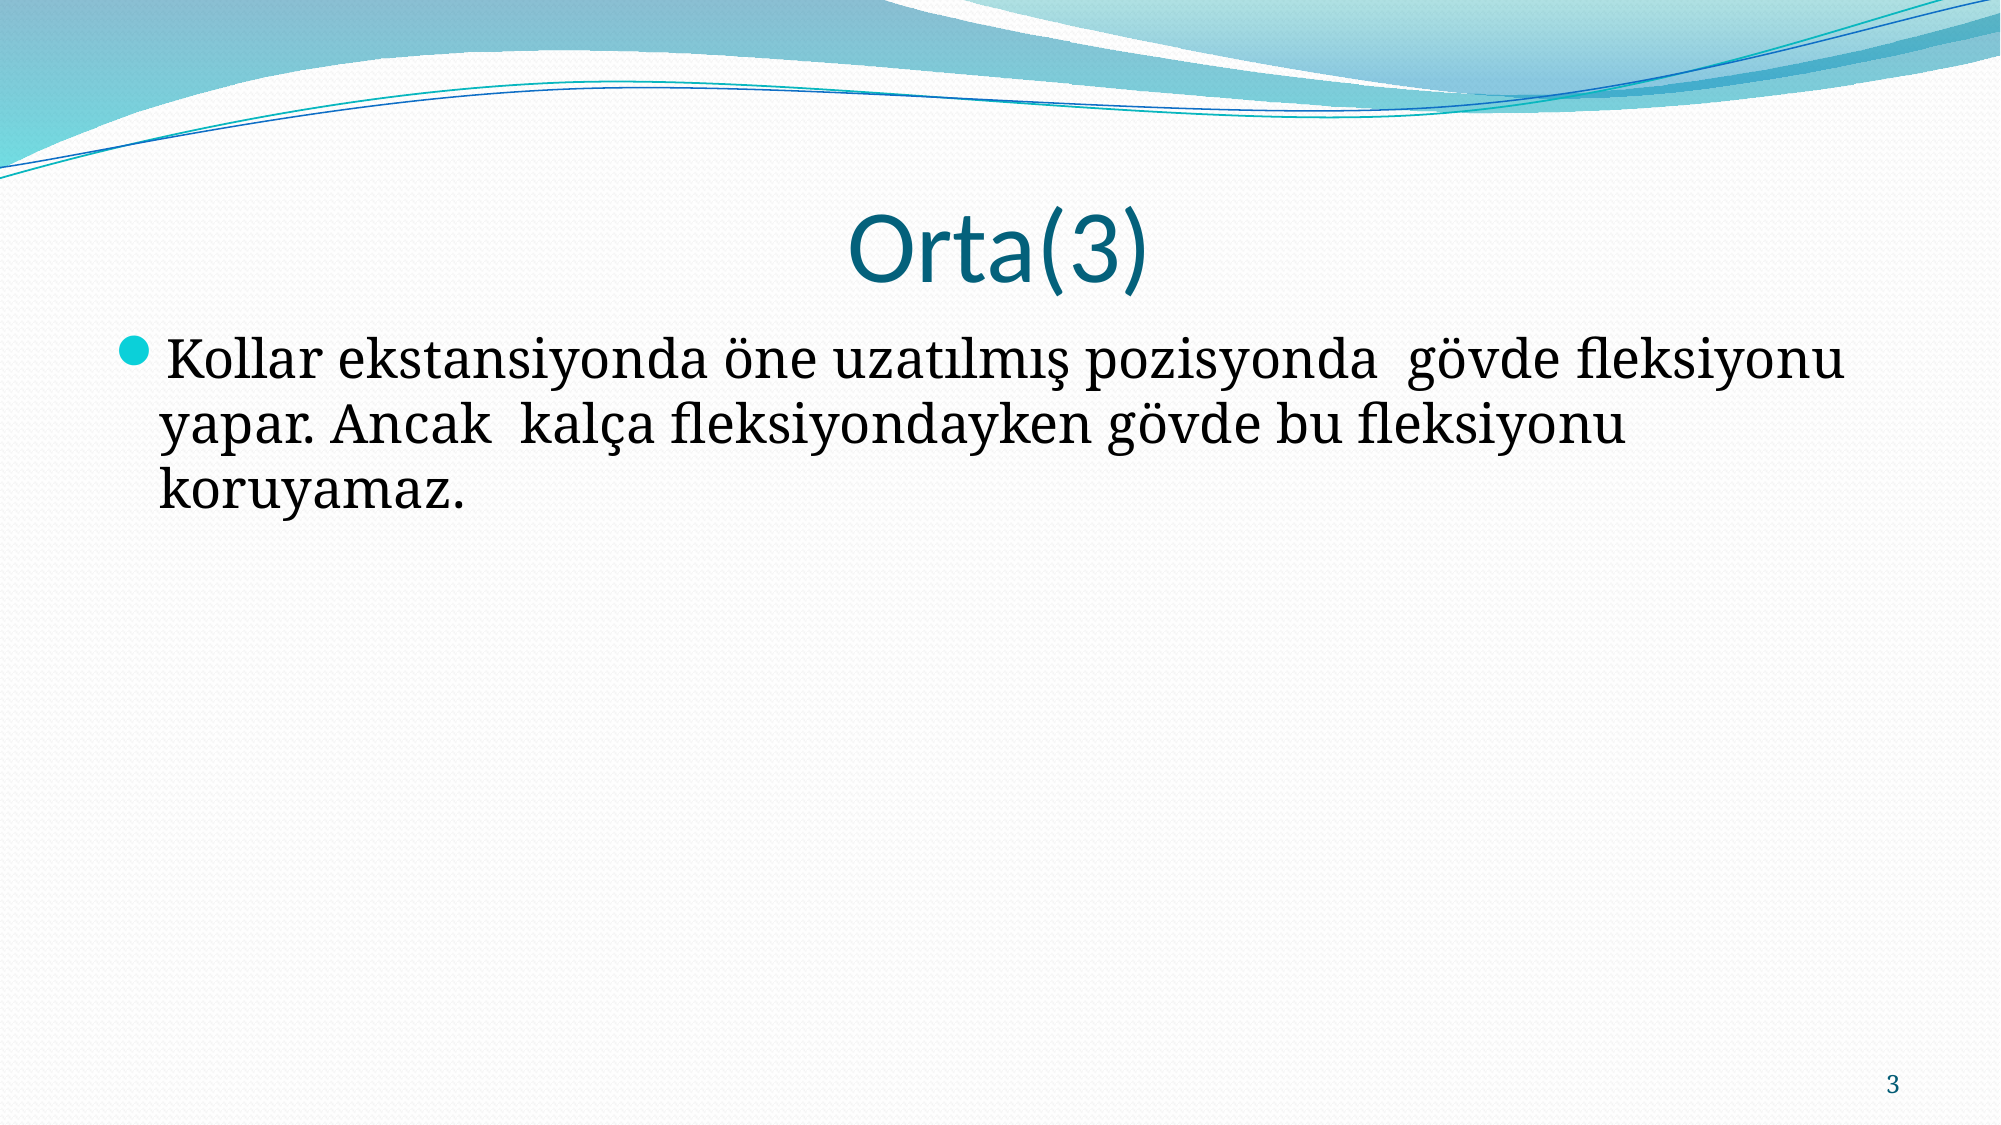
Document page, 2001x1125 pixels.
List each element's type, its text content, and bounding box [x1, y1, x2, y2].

list Kollar ekstansiyonda öne uzatılmış pozisyonda gövde fleksiyonu yapar. Ancak kalça fleksiyondayken gövde bu fleksiyonu koruyamaz. [99, 317, 1900, 1038]
slide_number 3 [1733, 1042, 1900, 1103]
title Orta(3) [99, 115, 1900, 303]
